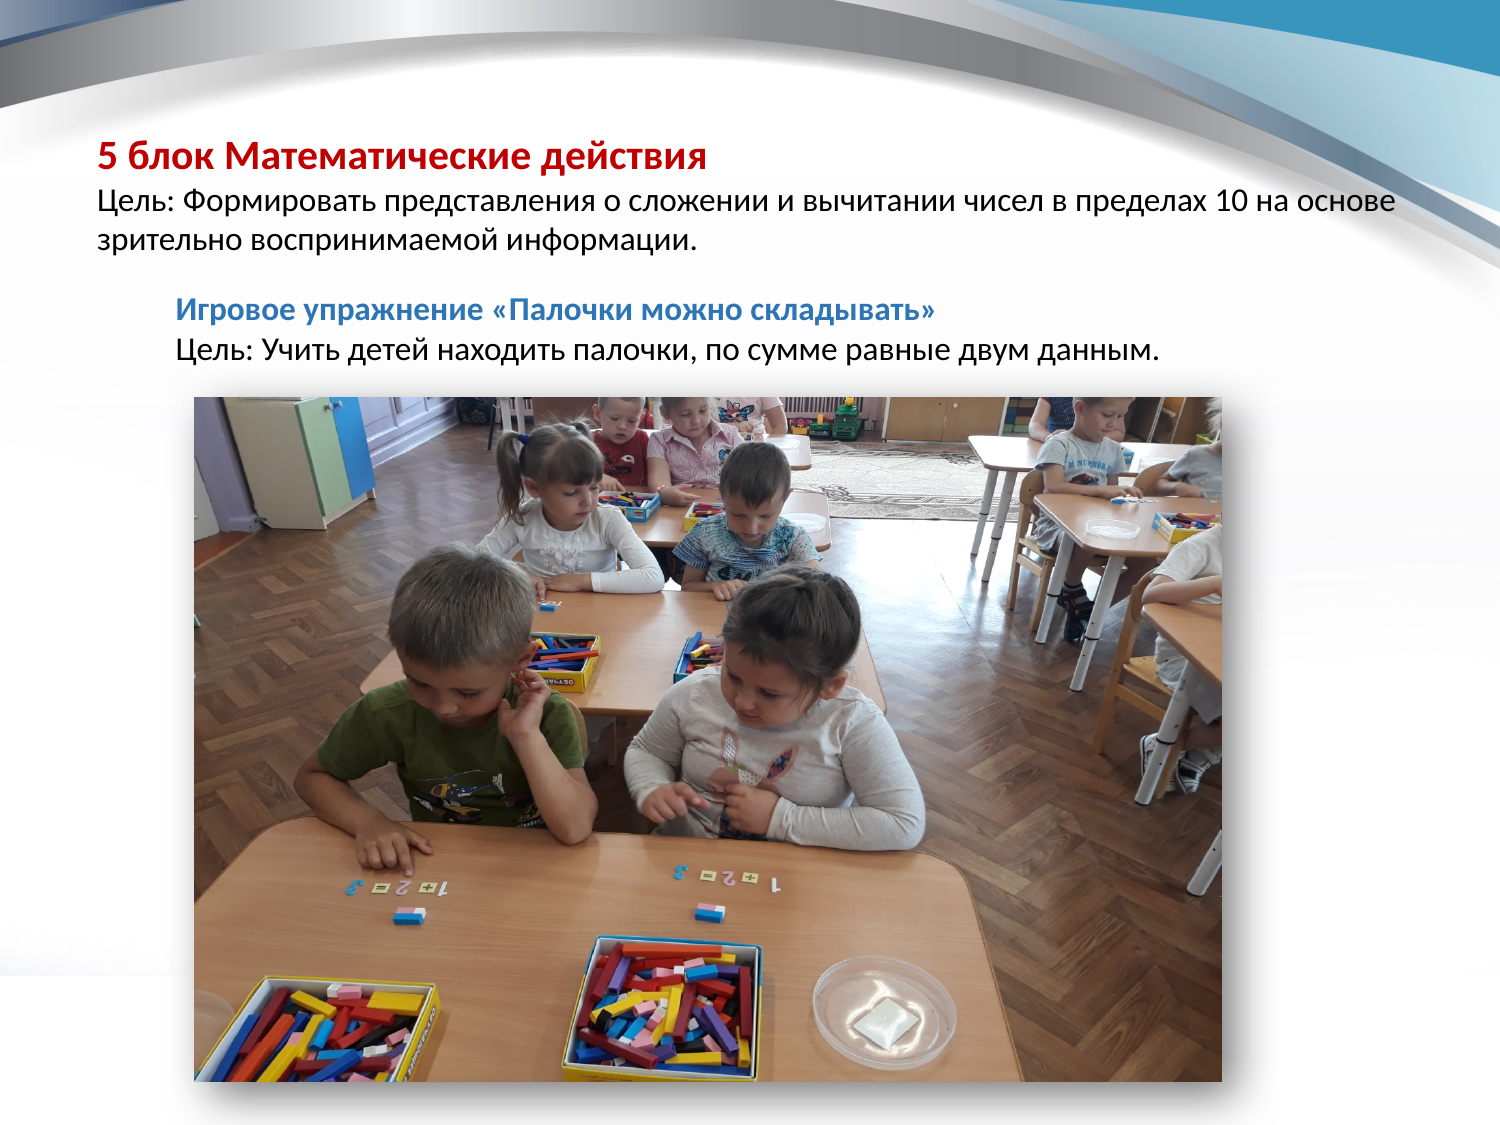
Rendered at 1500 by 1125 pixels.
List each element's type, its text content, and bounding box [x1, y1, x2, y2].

text_box Игровое упражнение «Палочки можно складывать» Цель: Учить детей находить палочки, по сумме равные двум данным. [160, 279, 1280, 375]
picture [0, 0, 1500, 1125]
text_box 5 блок Математические действия Цель: Формировать представления о сложении и вычитании чисел в пределах 10 на основе зрительно воспринимаемой информации. [82, 120, 1500, 360]
title [103, 59, 1397, 120]
